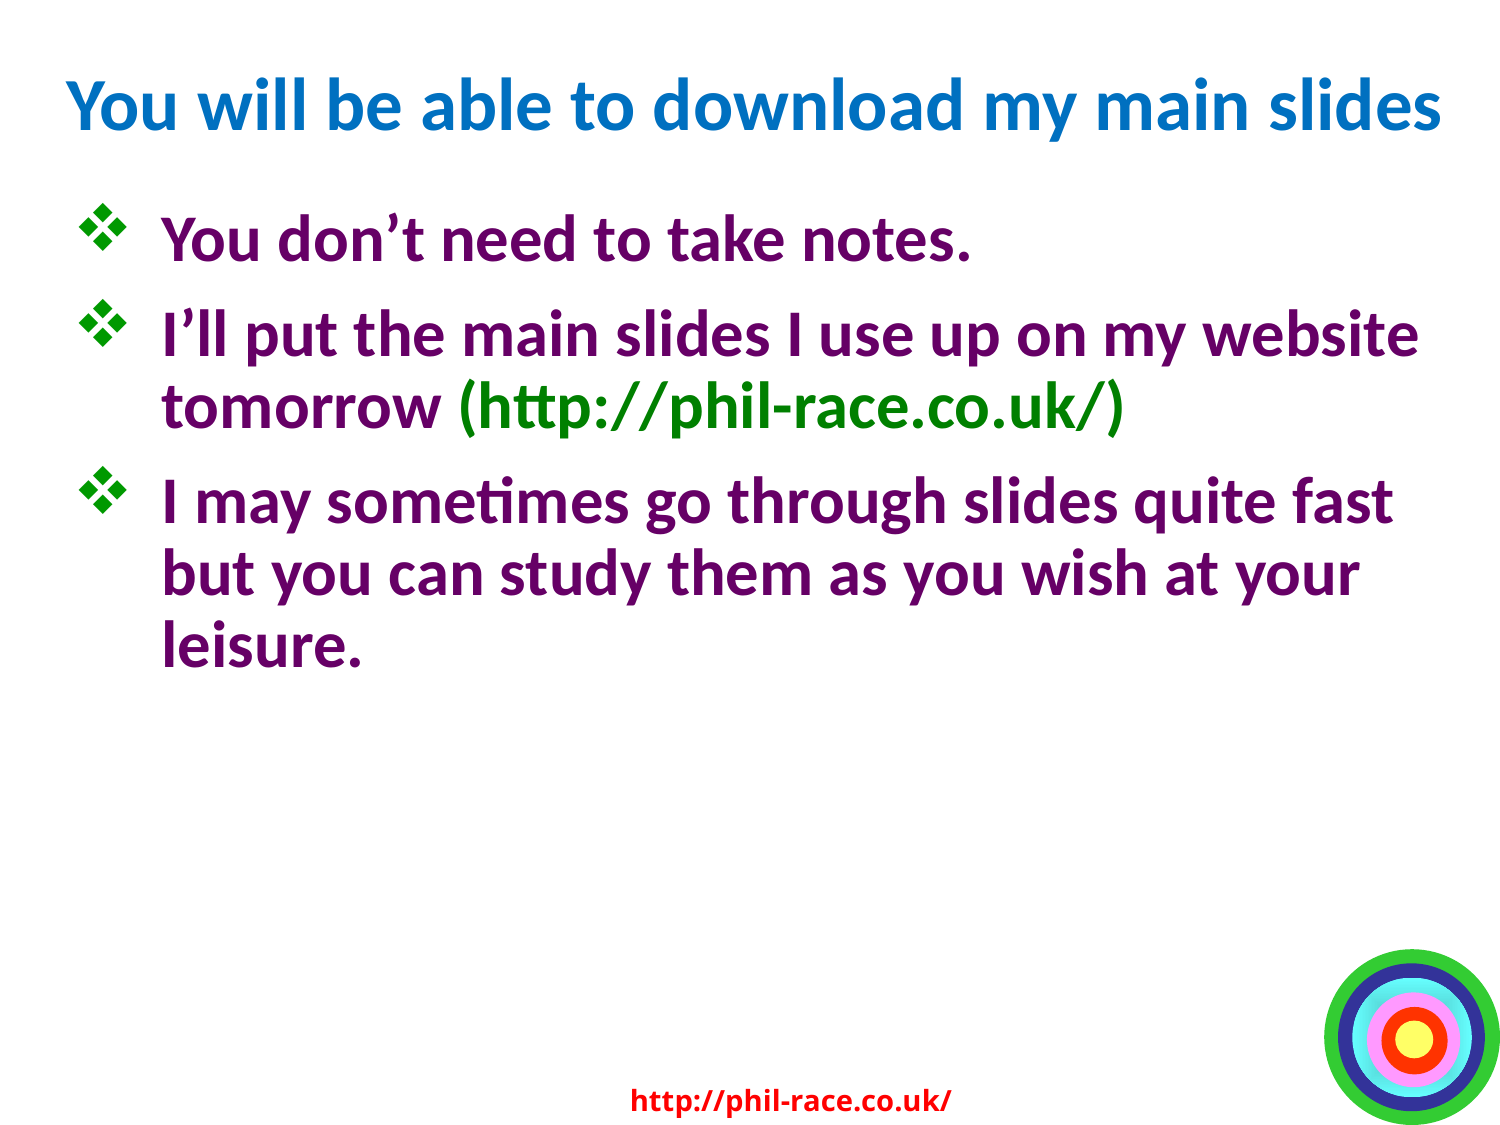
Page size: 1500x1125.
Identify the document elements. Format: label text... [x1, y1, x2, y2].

list You don’t need to take notes. I’ll put the main slides I use up on my website tomorrow (http://phil-race.co.uk/) I may sometimes go through slides quite fast but you can study them as you wish at your leisure. [58, 196, 1471, 963]
title You will be able to download my main slides [40, 30, 1471, 185]
